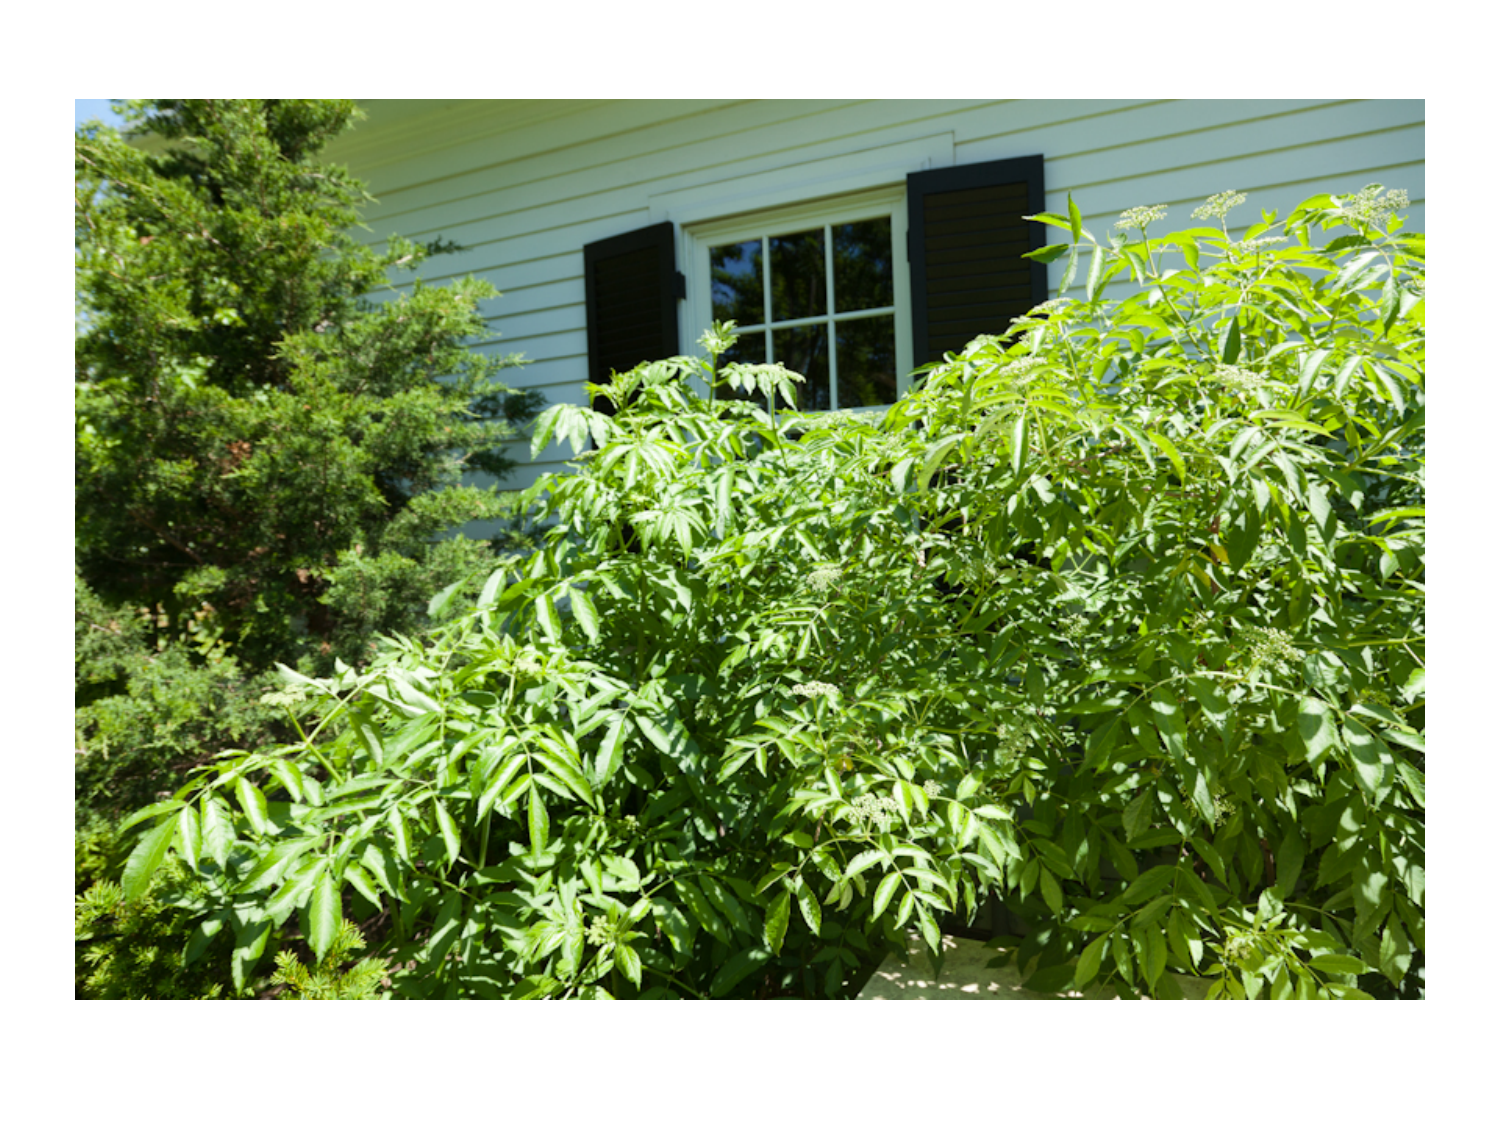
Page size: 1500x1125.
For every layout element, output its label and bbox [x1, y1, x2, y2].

picture [74, 99, 1426, 1001]
